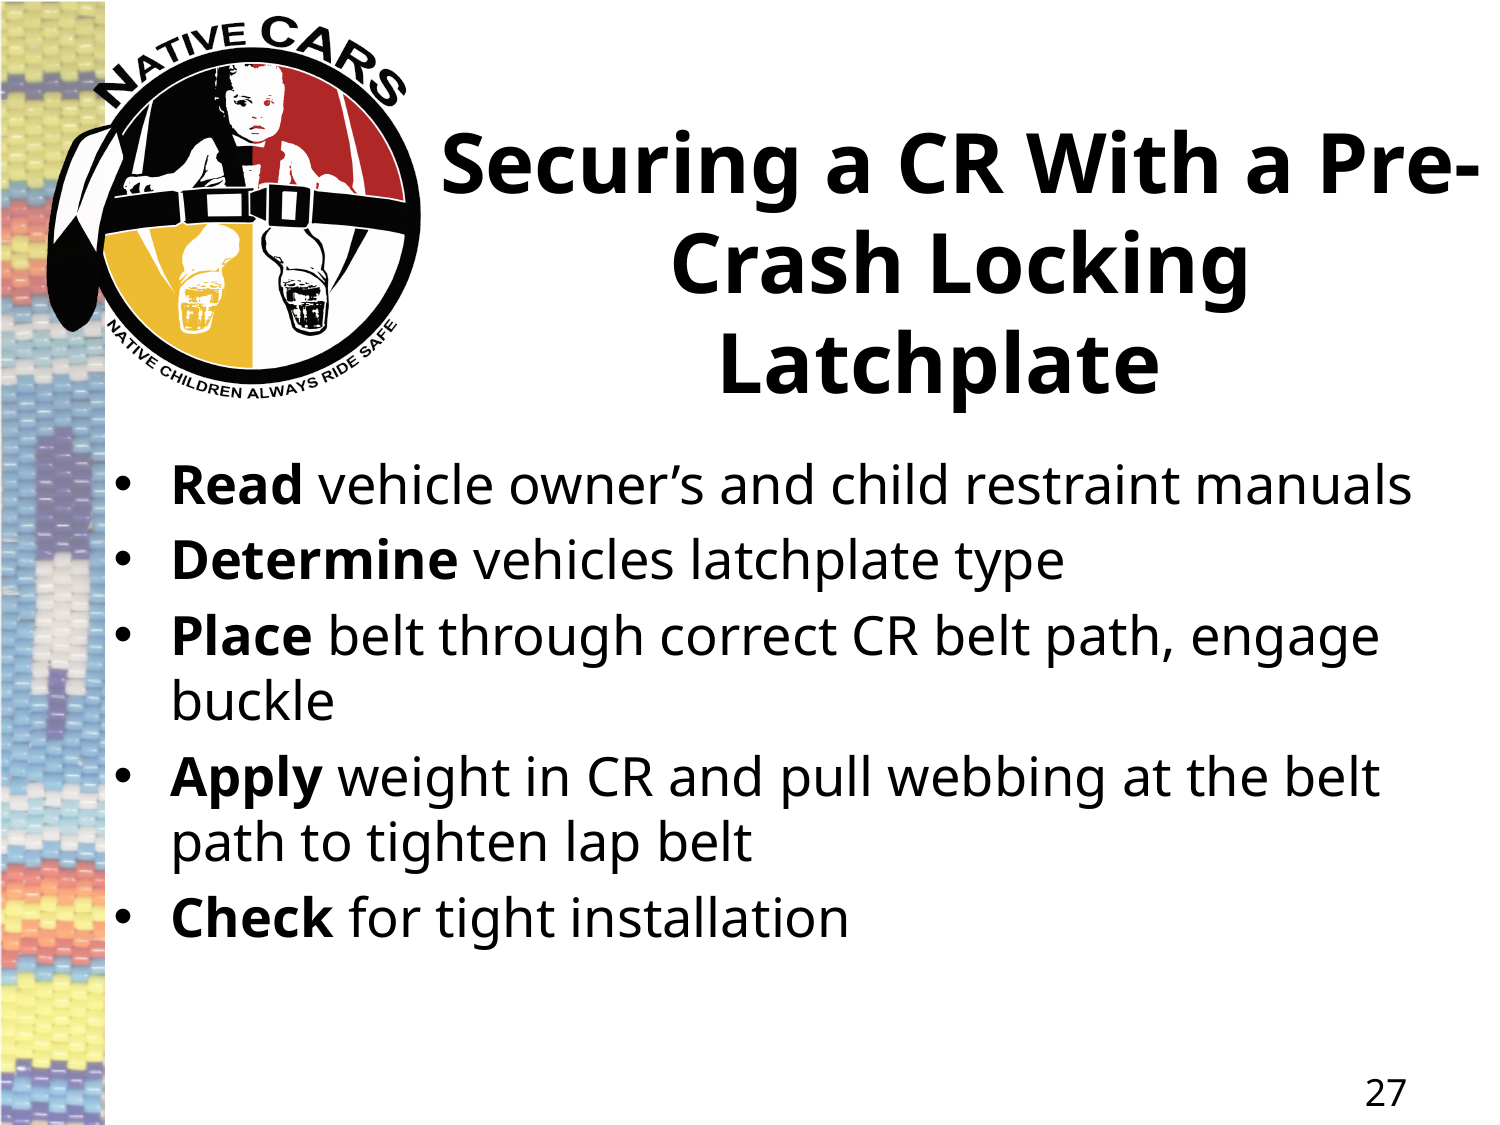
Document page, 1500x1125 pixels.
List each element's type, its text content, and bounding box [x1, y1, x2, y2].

title Securing a CR With a Pre-Crash Locking Latchplate [422, 103, 1500, 346]
slide_number 27 [1350, 1061, 1475, 1103]
picture [12, 3, 496, 434]
list Read vehicle owner’s and child restraint manuals Determine vehicles latchplate type Place belt through correct CR belt path, engage buckle Apply weight in CR and pull webbing at the belt path to tighten lap belt Check for tight installation [99, 442, 1500, 1064]
